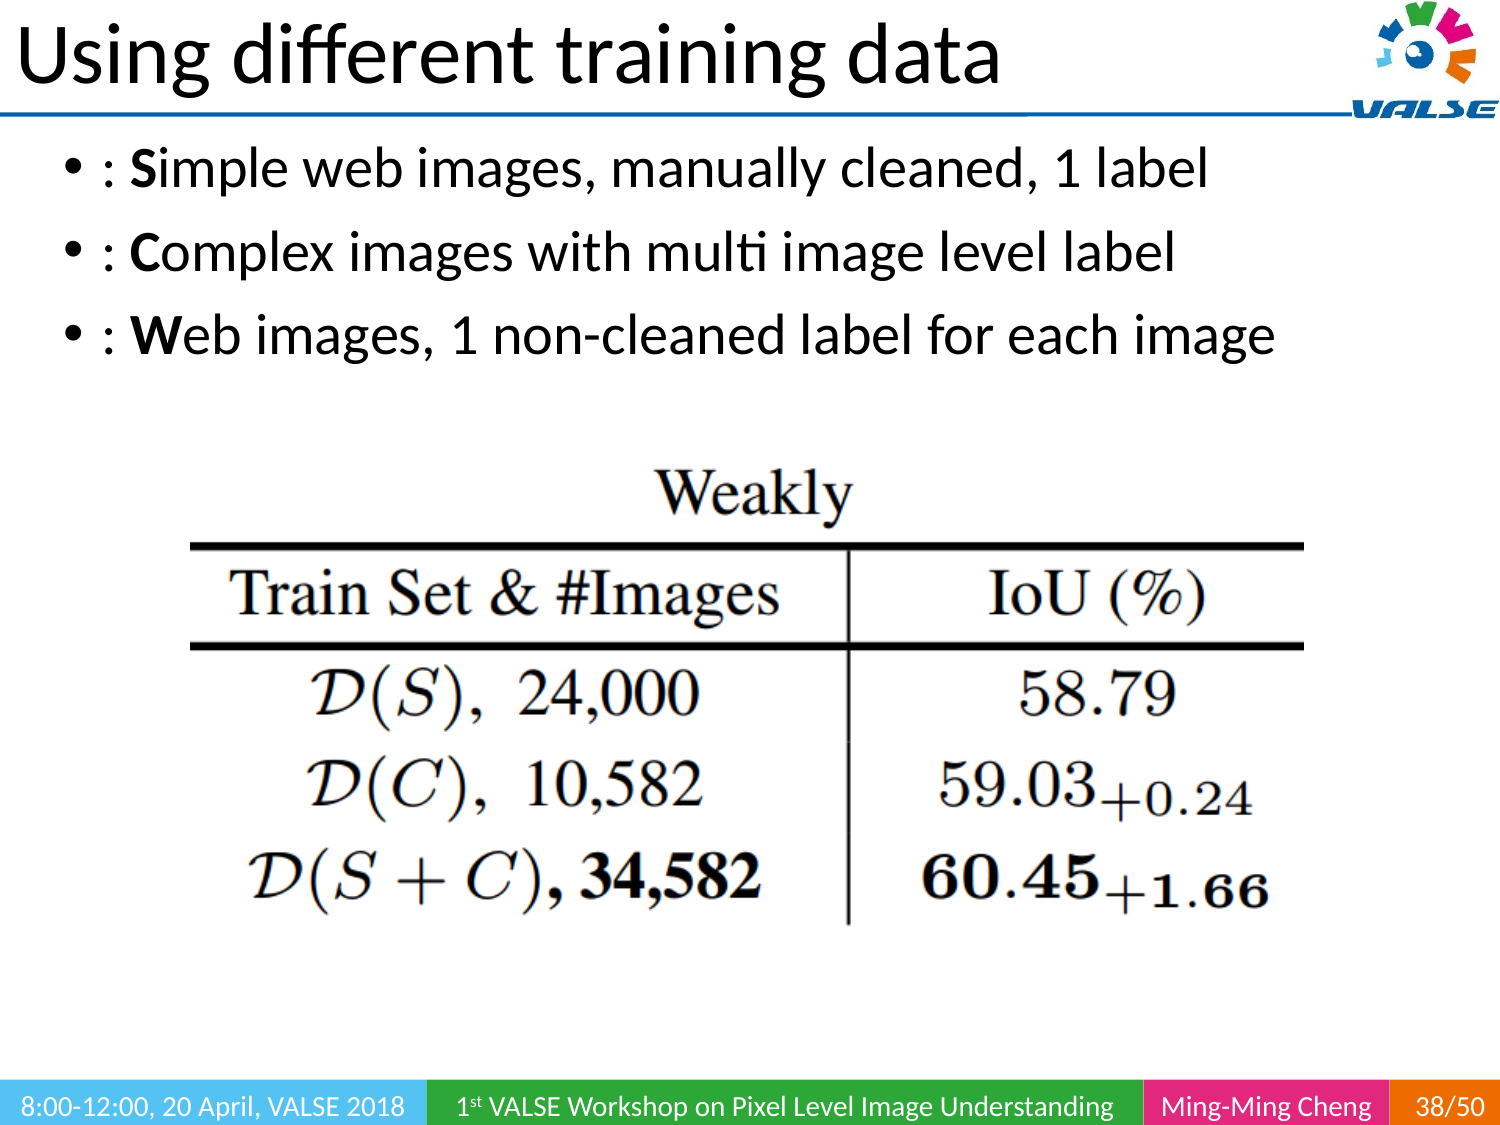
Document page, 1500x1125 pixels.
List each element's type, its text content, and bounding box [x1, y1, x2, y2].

picture [1348, 110, 1500, 119]
picture [190, 450, 1304, 931]
title Using different training data [0, 0, 1500, 110]
